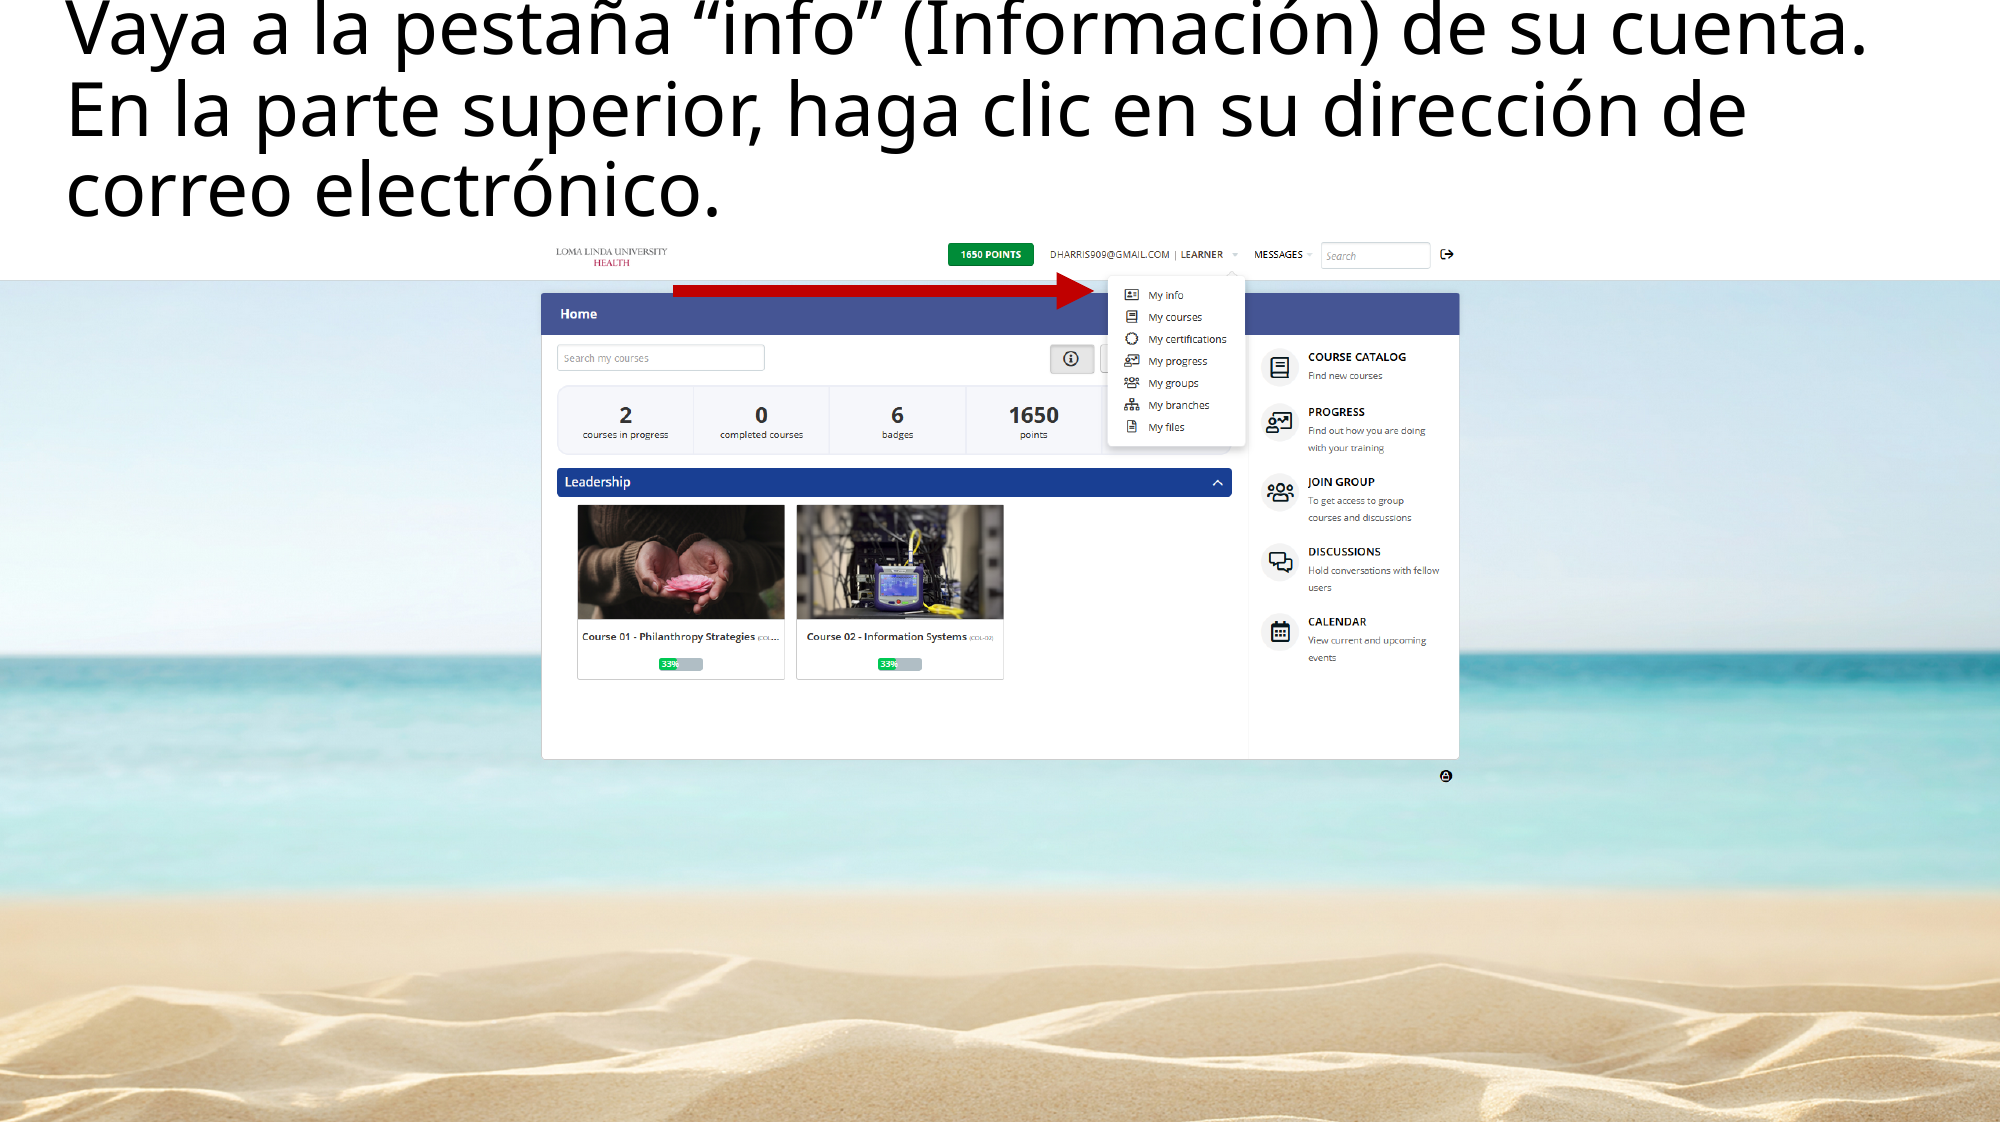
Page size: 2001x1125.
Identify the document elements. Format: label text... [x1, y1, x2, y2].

picture [0, 230, 2000, 1122]
title Vaya a la pestaña “info” (Información) de su cuenta. En la parte superior, haga clic en su dirección de correo electrónico. [50, 3, 1954, 221]
